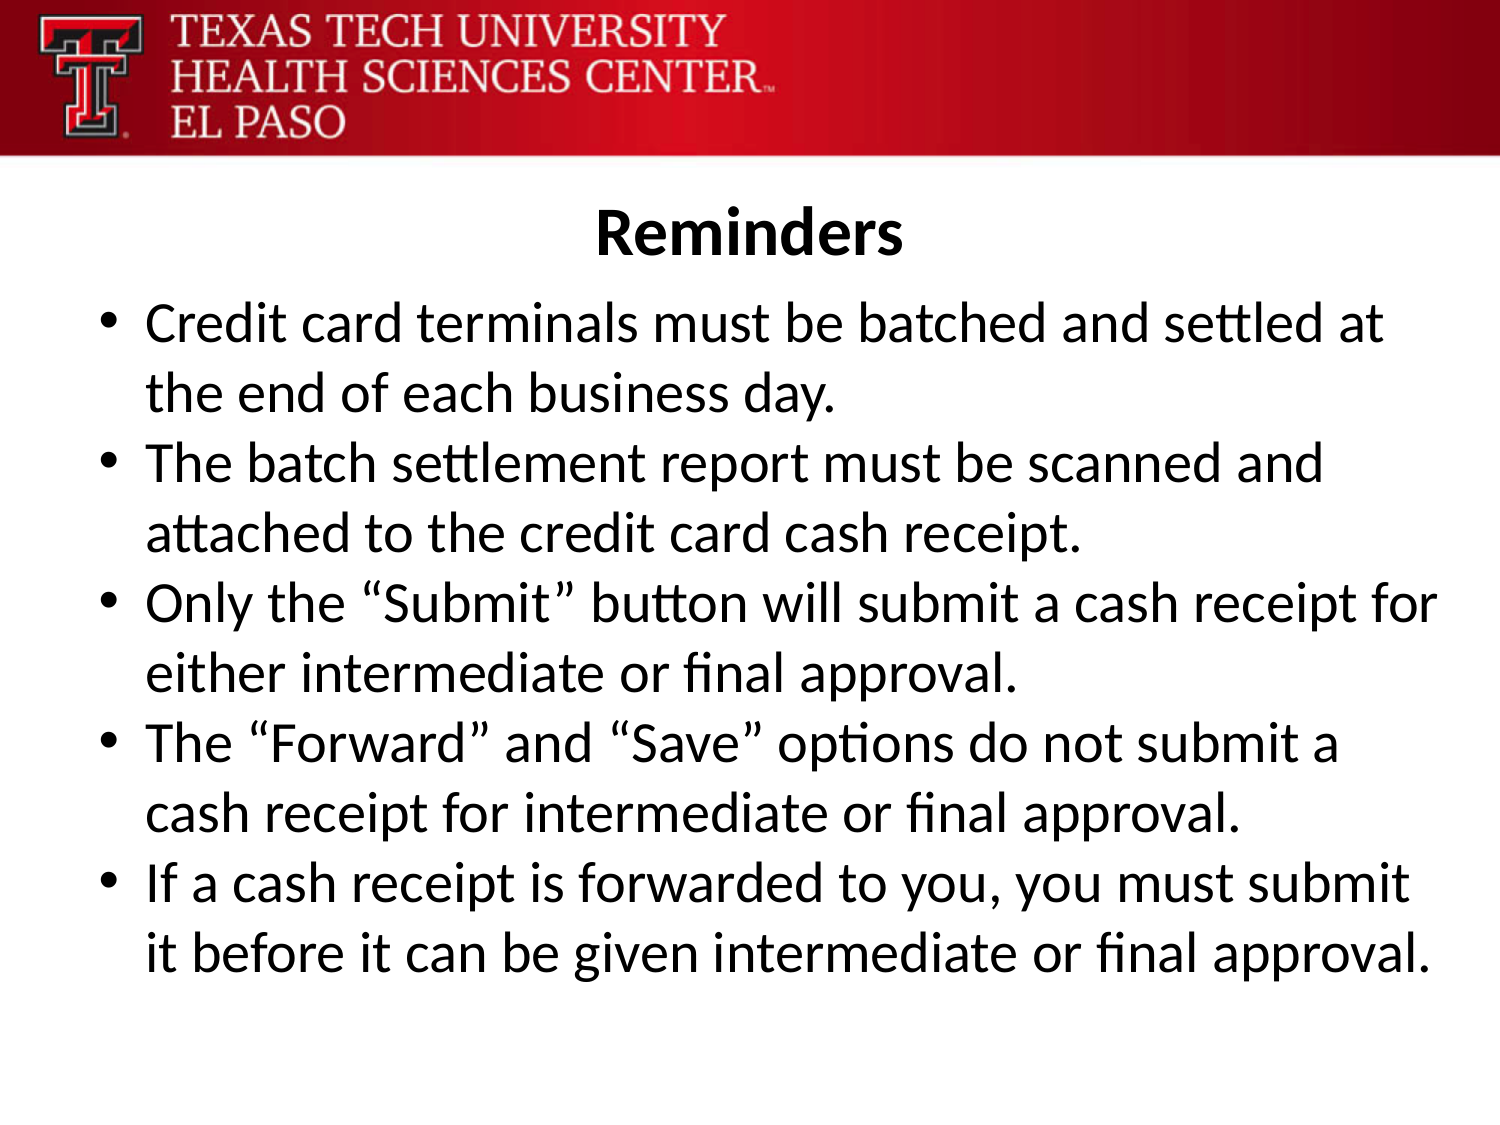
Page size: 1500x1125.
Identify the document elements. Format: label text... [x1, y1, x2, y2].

text_box Credit card terminals must be batched and settled at the end of each business day. The batch settlement report must be scanned and attached to the credit card cash receipt. Only the “Submit” button will submit a cash receipt for either intermediate or final approval. The “Forward” and “Save” options do not submit a cash receipt for intermediate or final approval. If a cash receipt is forwarded to you, you must submit it before it can be given intermediate or final approval. [83, 276, 1472, 992]
picture [0, 0, 1500, 1125]
text_box Reminders [112, 177, 1388, 276]
